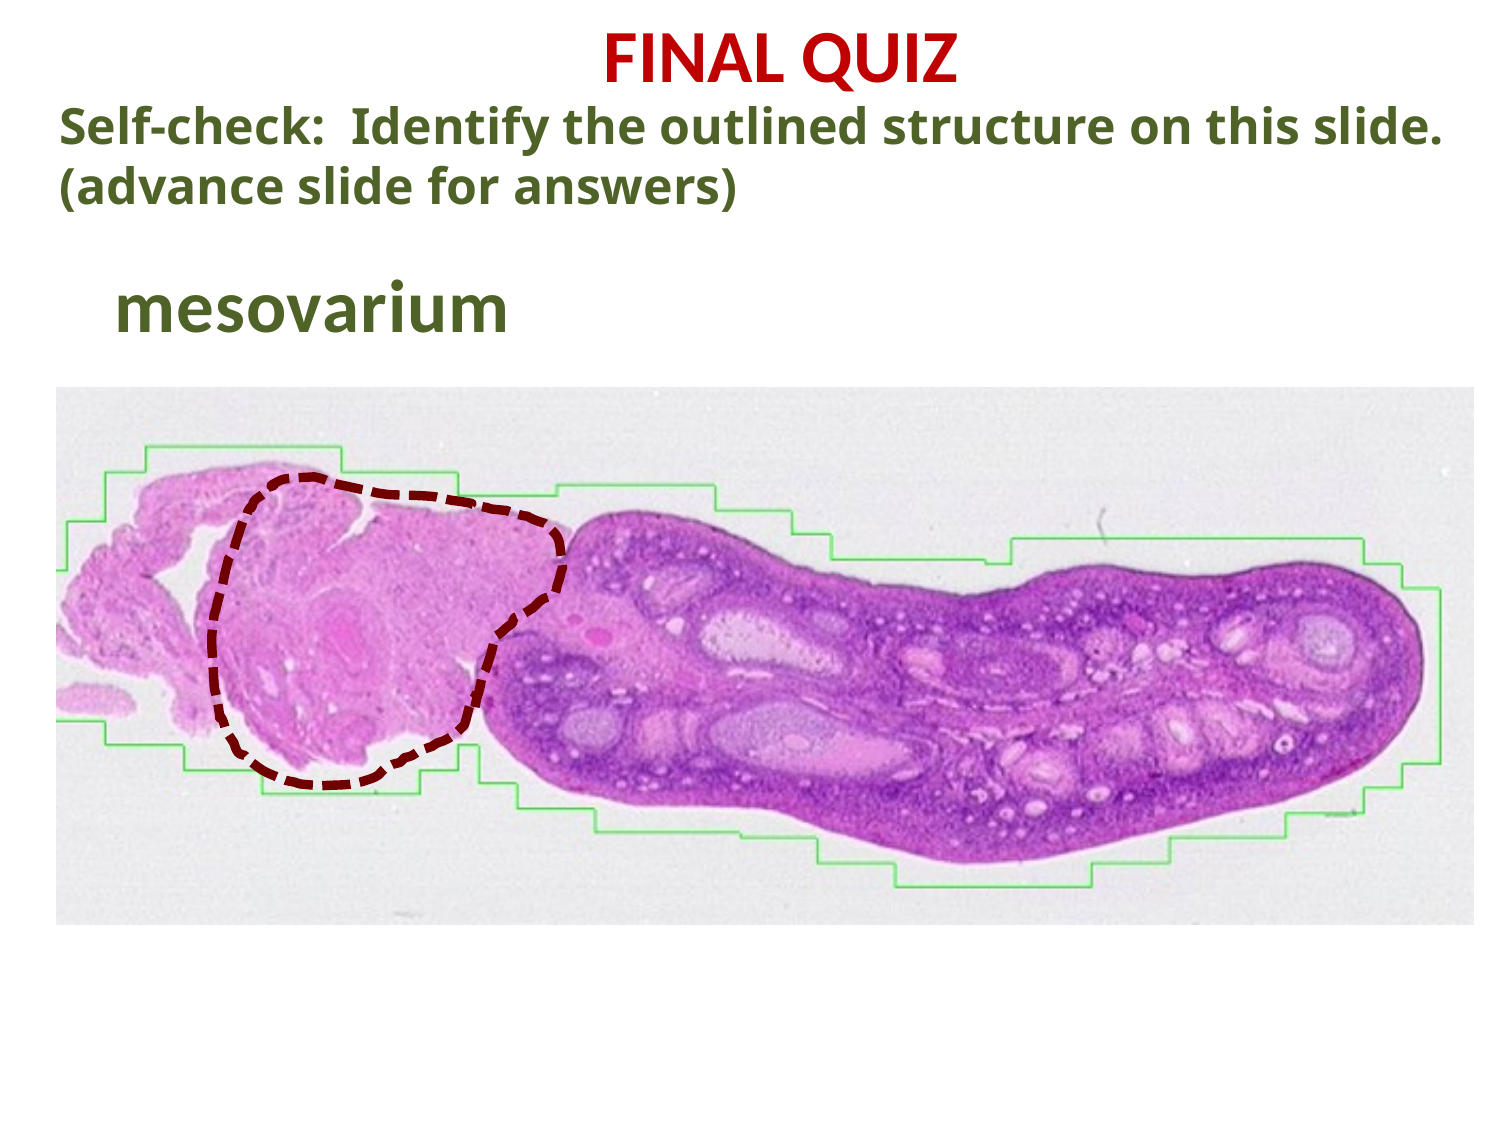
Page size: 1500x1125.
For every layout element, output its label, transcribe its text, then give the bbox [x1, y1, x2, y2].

text_box Final quiz [249, 0, 1313, 87]
text_box Self-check: Identify the outlined structure on this slide. (advance slide for answers) [44, 87, 1470, 223]
picture [55, 387, 1474, 926]
text_box mesovarium [75, 249, 550, 355]
